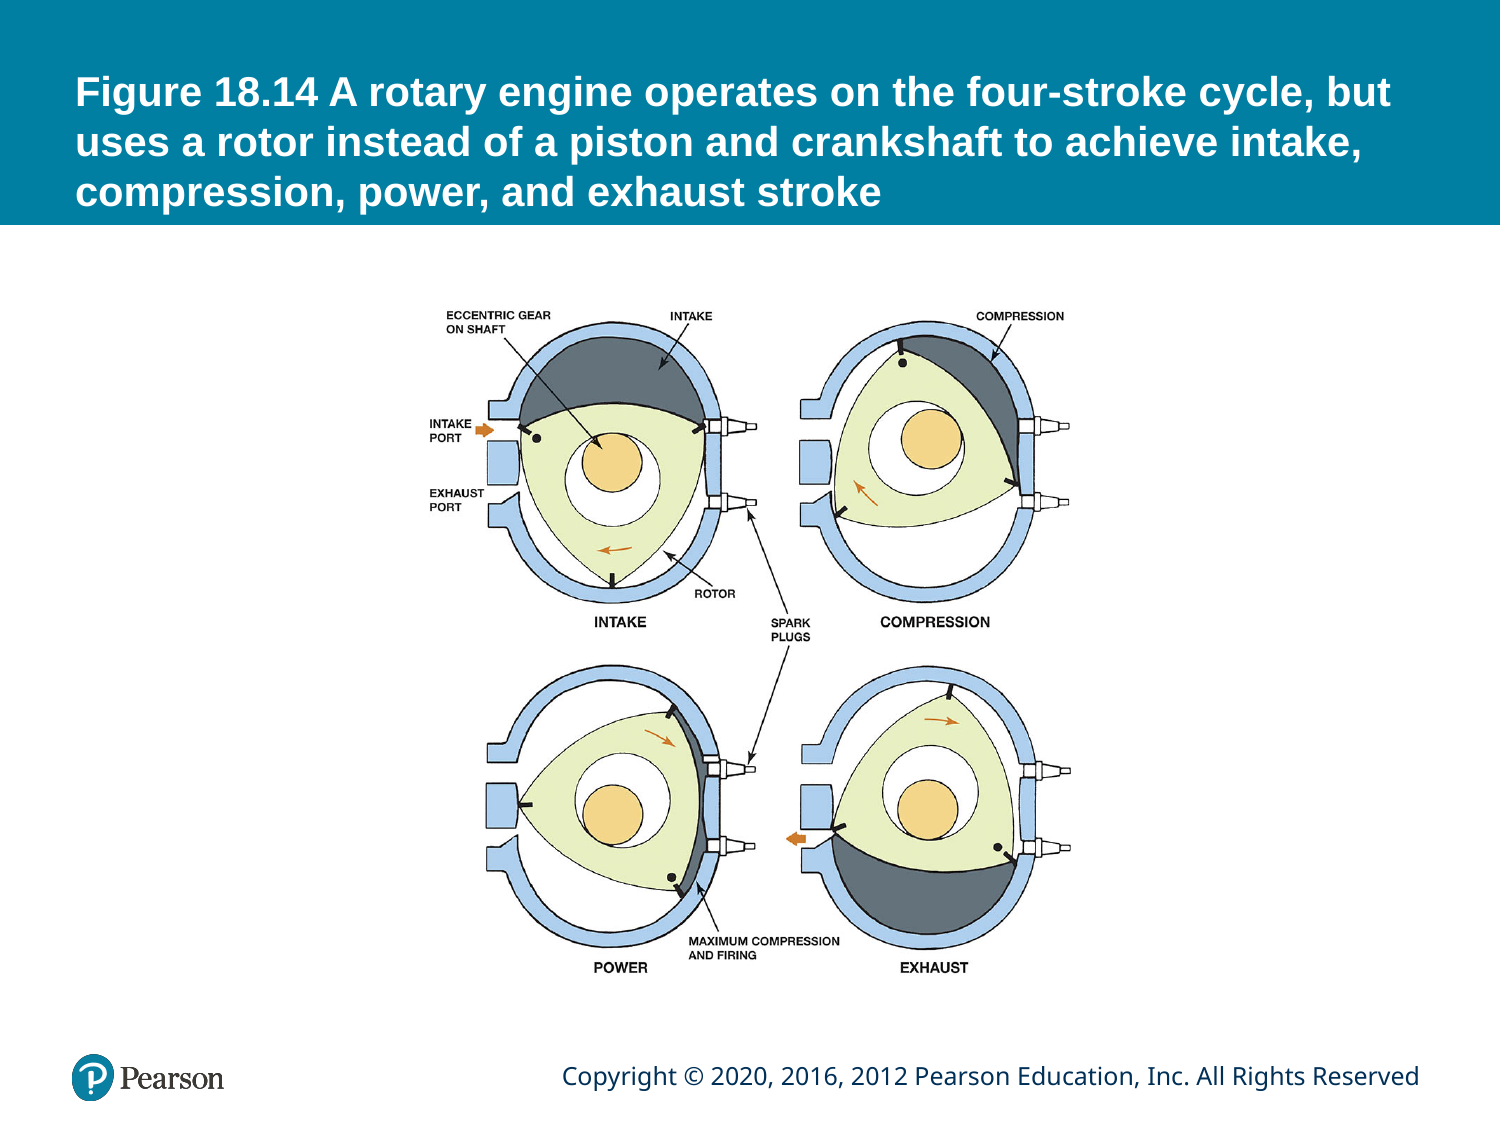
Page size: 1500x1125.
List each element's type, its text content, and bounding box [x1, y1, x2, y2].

picture [72, 1054, 87, 1070]
picture [80, 1063, 106, 1088]
picture [98, 1054, 224, 1101]
title Figure 18.14 A rotary engine operates on the four-stroke cycle, but uses a rotor instead of a piston and crankshaft to achieve intake, compression, power, and exhaust stroke [75, 35, 1425, 216]
picture [72, 1088, 83, 1101]
picture [429, 308, 1071, 976]
